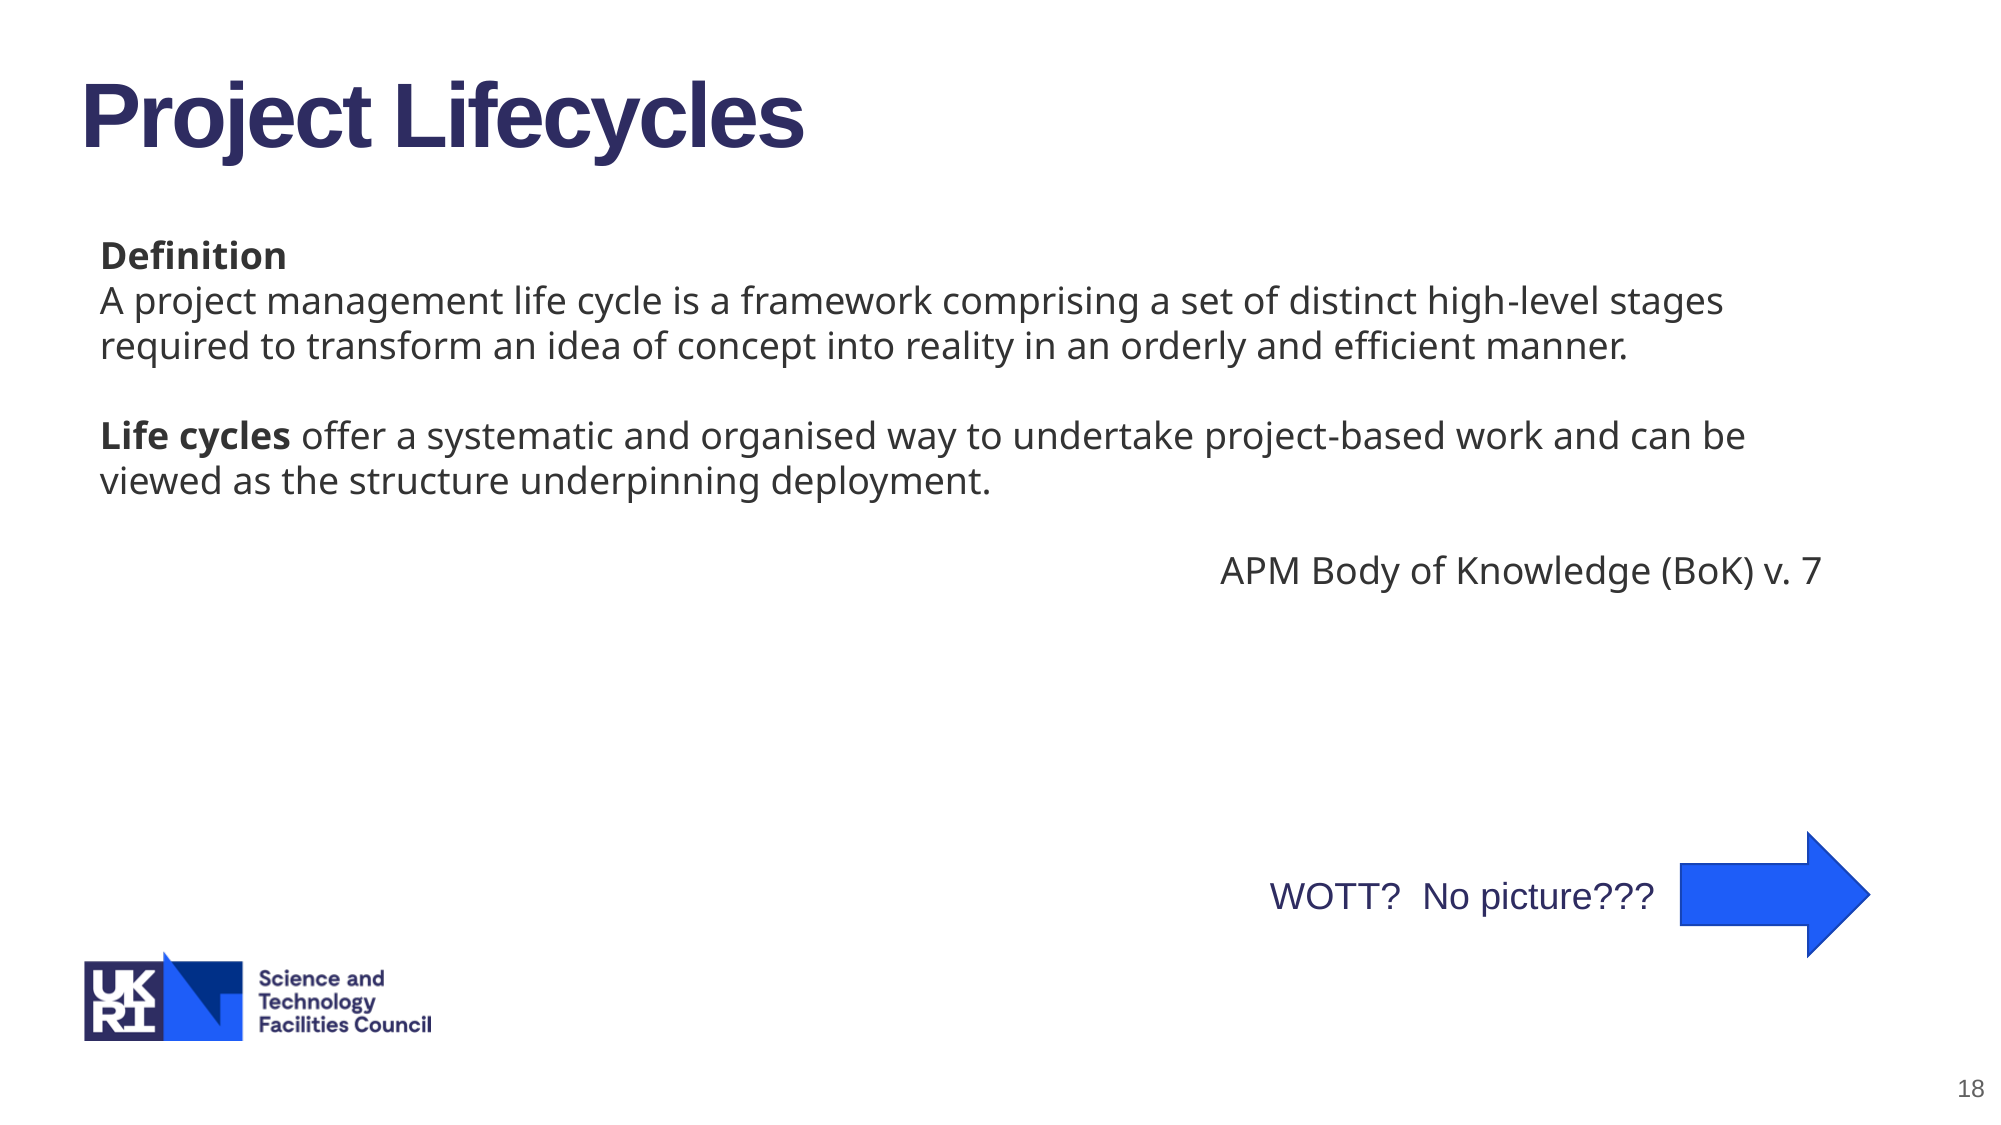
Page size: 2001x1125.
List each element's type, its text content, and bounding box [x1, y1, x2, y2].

text_box Project Lifecycles [66, 48, 1671, 174]
text_box Definition A project management life cycle is a framework comprising a set of distinct high­-level stages required to transform an idea of concept into reality in an orderly and efficient manner. Life cycles offer a systematic and organised way to undertake project­-based work and can be viewed as the structure underpinning deployment. APM Body of Knowledge (BoK) v. 7 [85, 224, 1838, 600]
text_box 18 [1549, 1065, 2000, 1125]
text_box WOTT? No picture??? [1255, 864, 1679, 924]
text_box [1679, 831, 1871, 959]
picture [84, 951, 431, 1041]
